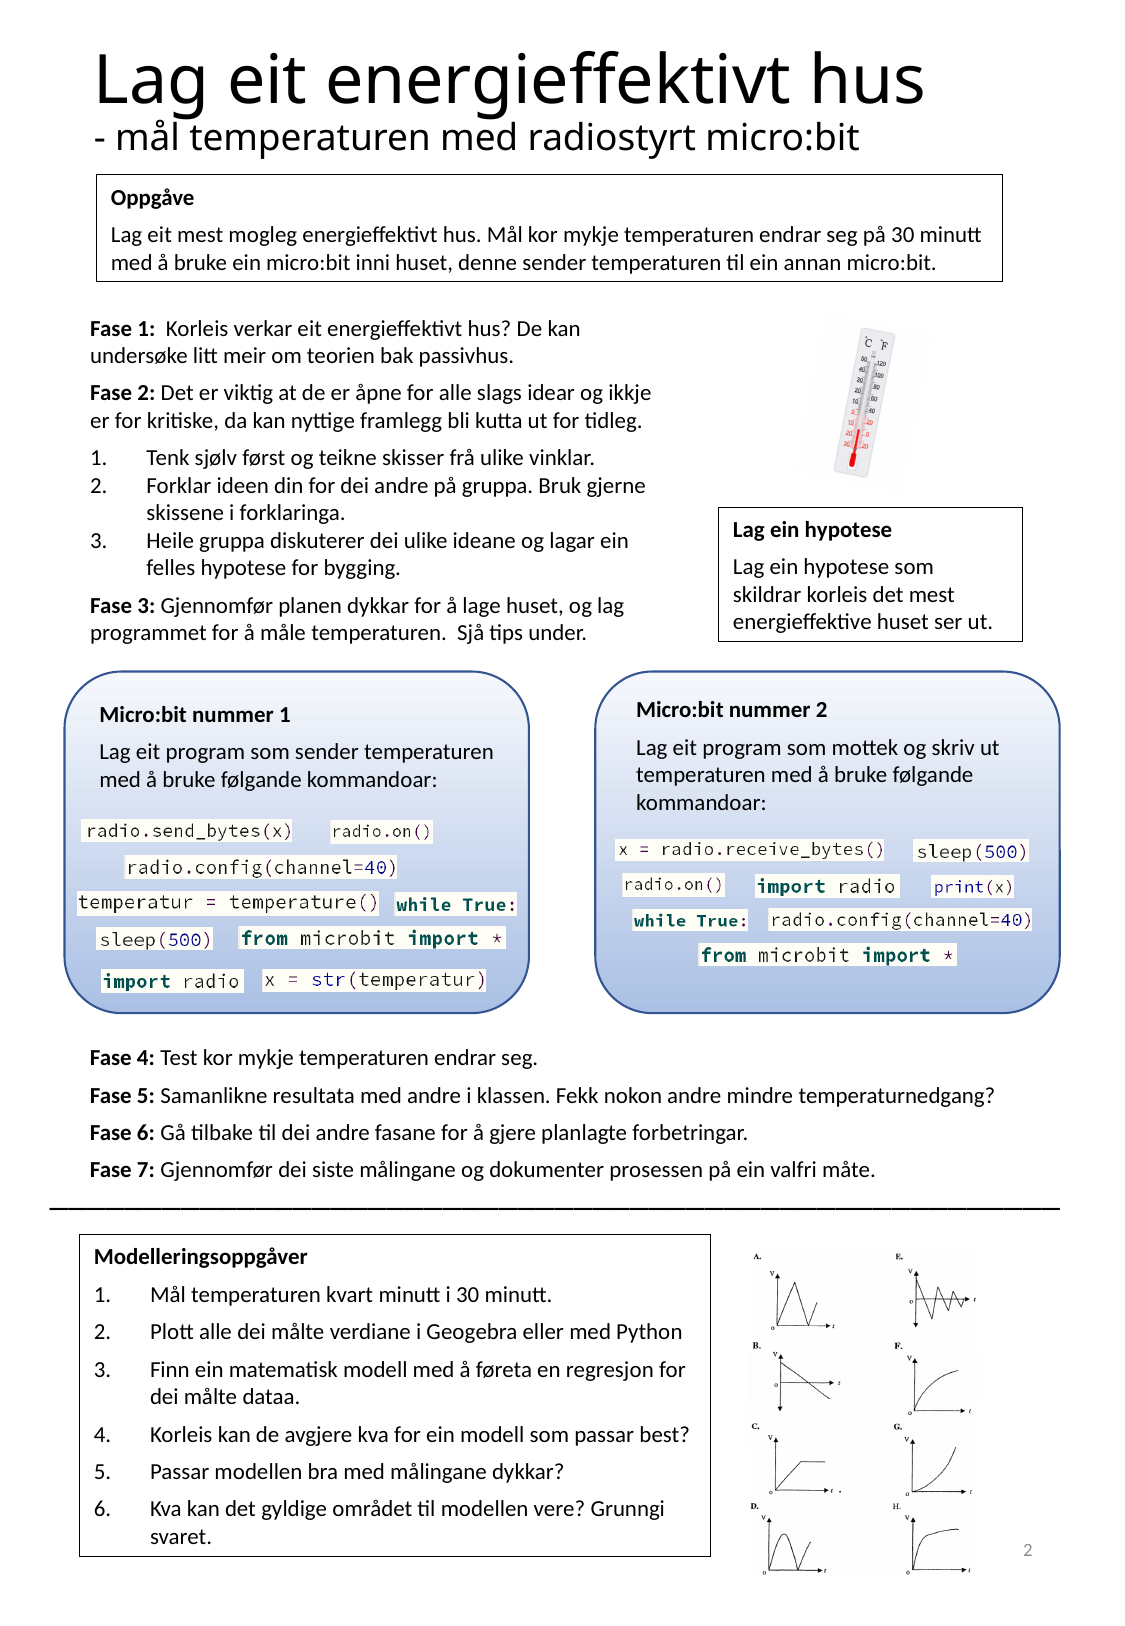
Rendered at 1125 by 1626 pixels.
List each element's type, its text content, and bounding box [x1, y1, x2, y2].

picture [632, 909, 748, 931]
picture [913, 839, 1029, 862]
picture [123, 855, 397, 879]
picture [238, 926, 506, 949]
picture [931, 875, 1014, 898]
title Lag eit energieffektivt hus - mål temperaturen med radiostyrt micro:bit [78, 37, 1050, 166]
picture [96, 927, 213, 950]
text_box [594, 670, 1061, 1015]
text_box ______________________________________________________ [34, 1160, 1110, 1221]
text_box Micro:bit nummer 1 Lag eit program som sender temperaturen med å bruke følgande kommandoar: [84, 691, 529, 799]
text_box Oppgåve Lag eit mest mogleg energieffektivt hus. Mål kor mykje temperaturen endrar seg på 30 minutt med å bruke ein micro:bit inni huset, denne sender temperaturen til ein annan micro:bit. [96, 174, 1003, 282]
picture [81, 819, 292, 842]
text_box [63, 670, 530, 1015]
text_box Modelleringsoppgåver Mål temperaturen kvart minutt i 30 minutt. Plott alle dei målte verdiane i Geogebra eller med Python Finn ein matematisk modell med å føreta en regresjon for dei målte dataa. Korleis kan de avgjere kva for ein modell som passar best? Passar modellen bra med målingane dykkar? Kva kan det gyldige området til modellen vere? Grunngi svaret. [79, 1234, 711, 1557]
slide_number 2 [794, 1506, 1048, 1593]
picture [394, 892, 517, 916]
picture [767, 908, 1032, 931]
picture [622, 873, 725, 897]
text_box Micro:bit nummer 2 Lag eit program som mottek og skriv ut temperaturen med å bruke følgande kommandoar: [621, 687, 1016, 822]
picture [755, 874, 900, 898]
picture [262, 969, 486, 992]
picture [795, 313, 932, 493]
picture [749, 1249, 978, 1577]
picture [698, 943, 957, 966]
text_box Lag ein hypotese Lag ein hypotese som skildrar korleis det mest energieffektive huset ser ut. [718, 507, 1023, 642]
picture [77, 891, 379, 916]
picture [615, 839, 884, 861]
text_box Fase 4: Test kor mykje temperaturen endrar seg. Fase 5: Samanlikne resultata med andre i klassen. Fekk nokon andre mindre temperaturnedgang? Fase 6: Gå tilbake til dei andre fasane for å gjere planlagte forbetringar. Fase 7: Gjennomfør dei siste målingane og dokumenter prosessen på ein valfri måte. [75, 1035, 1028, 1160]
picture [330, 820, 433, 844]
text_box Fase 1: Korleis verkar eit energieffektivt hus? De kan undersøke litt meir om teorien bak passivhus. Fase 2: Det er viktig at de er åpne for alle slags idear og ikkje er for kritiske, da kan nyttige framlegg bli kutta ut for tidleg. Tenk sjølv først og teikne skisser frå ulike vinklar. Forklar ideen din for dei andre på gruppa. Bruk gjerne skissene i forklaringa. Heile gruppa diskuterer dei ulike ideane og lagar ein felles hypotese for bygging. Fase 3: Gjennomfør planen dykkar for å lage huset, og lag programmet for å måle temperaturen. Sjå tips under. [75, 305, 674, 653]
picture [101, 969, 244, 993]
